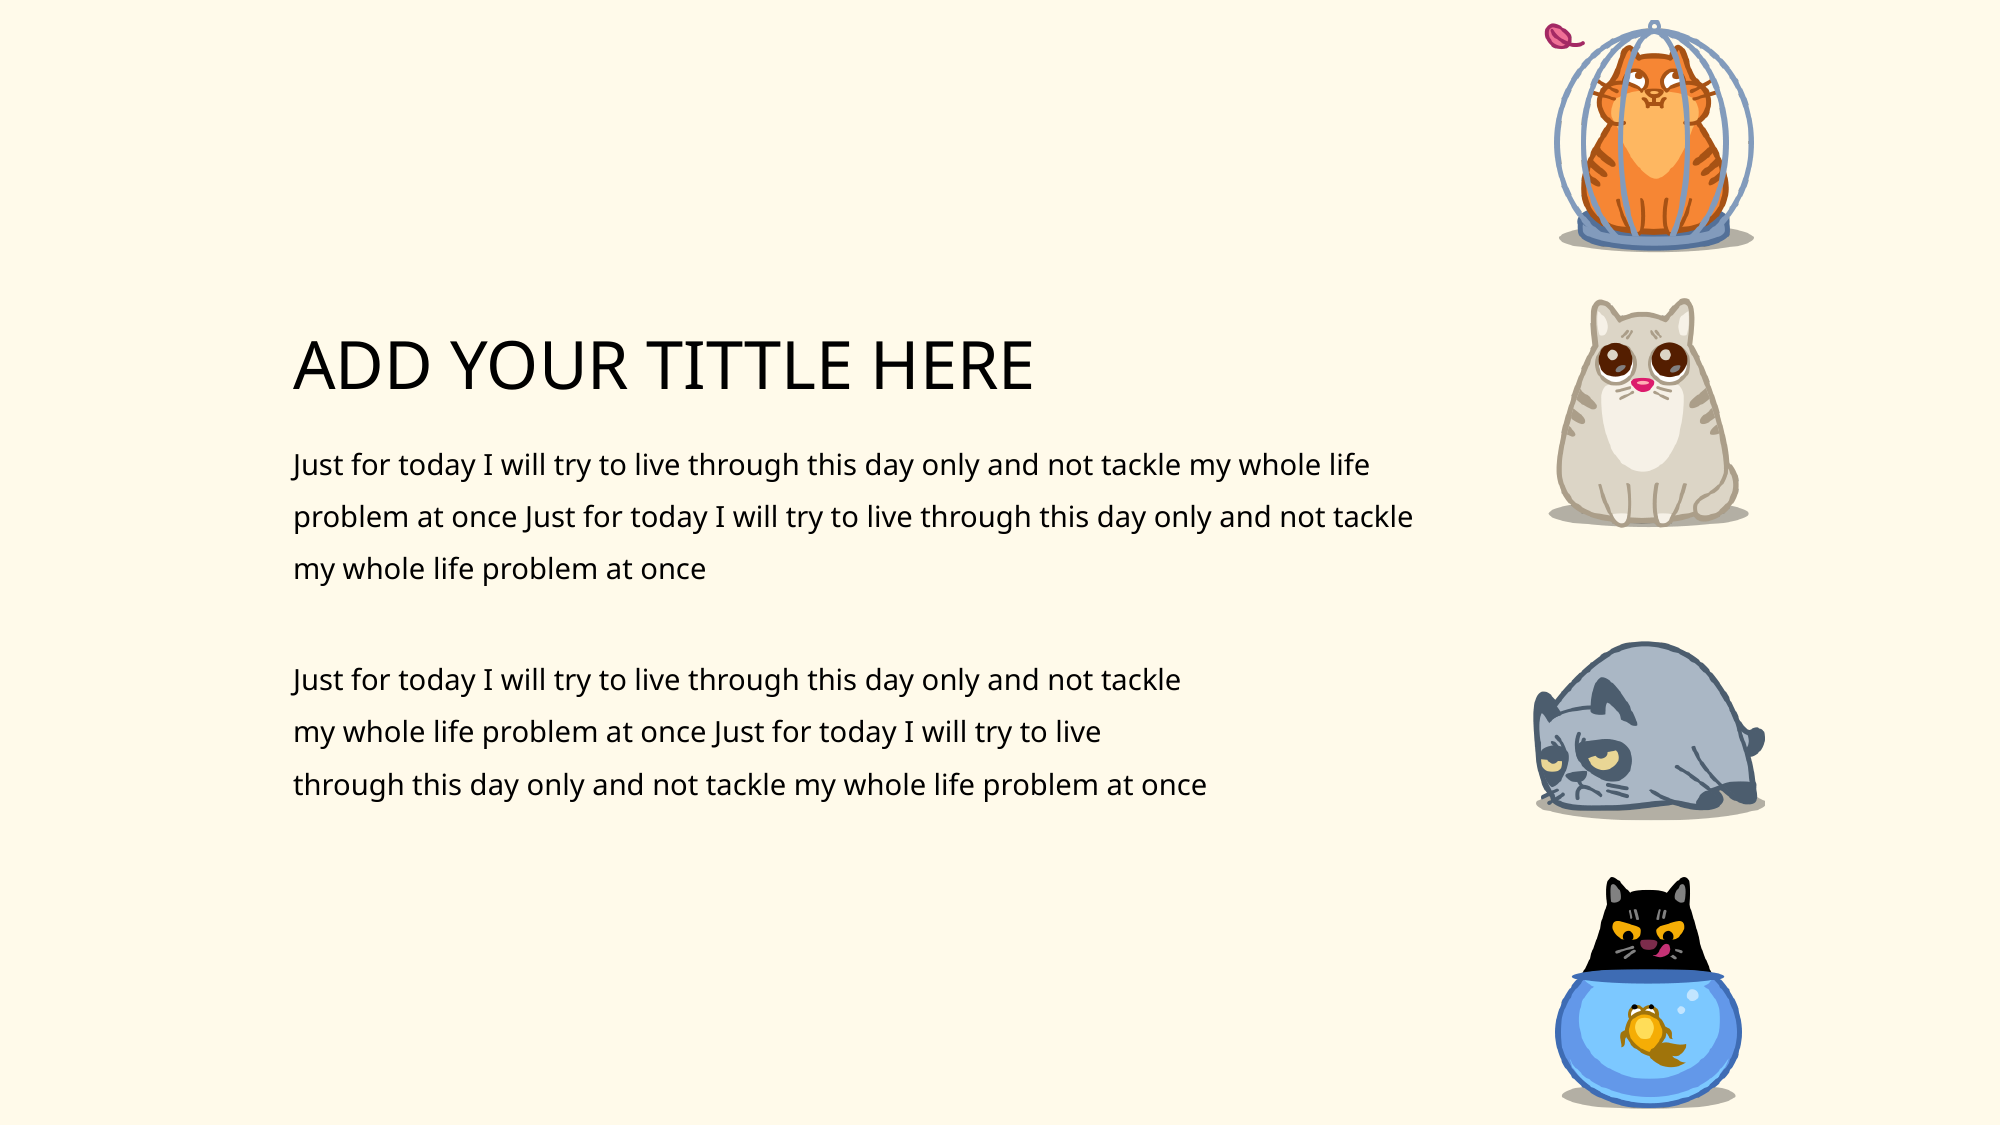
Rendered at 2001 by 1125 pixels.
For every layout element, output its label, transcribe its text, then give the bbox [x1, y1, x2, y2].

text_box Just for today I will try to live through this day only and not tackle my whole life problem at once Just for today I will try to live through this day only and not tackle my whole life problem at once [278, 636, 1229, 861]
picture [1511, 0, 1786, 1125]
text_box Just for today I will try to live through this day only and not tackle my whole life problem at once Just for today I will try to live through this day only and not tackle my whole life problem at once [278, 421, 1446, 646]
text_box ADD YOUR TITTLE HERE [278, 315, 1074, 410]
